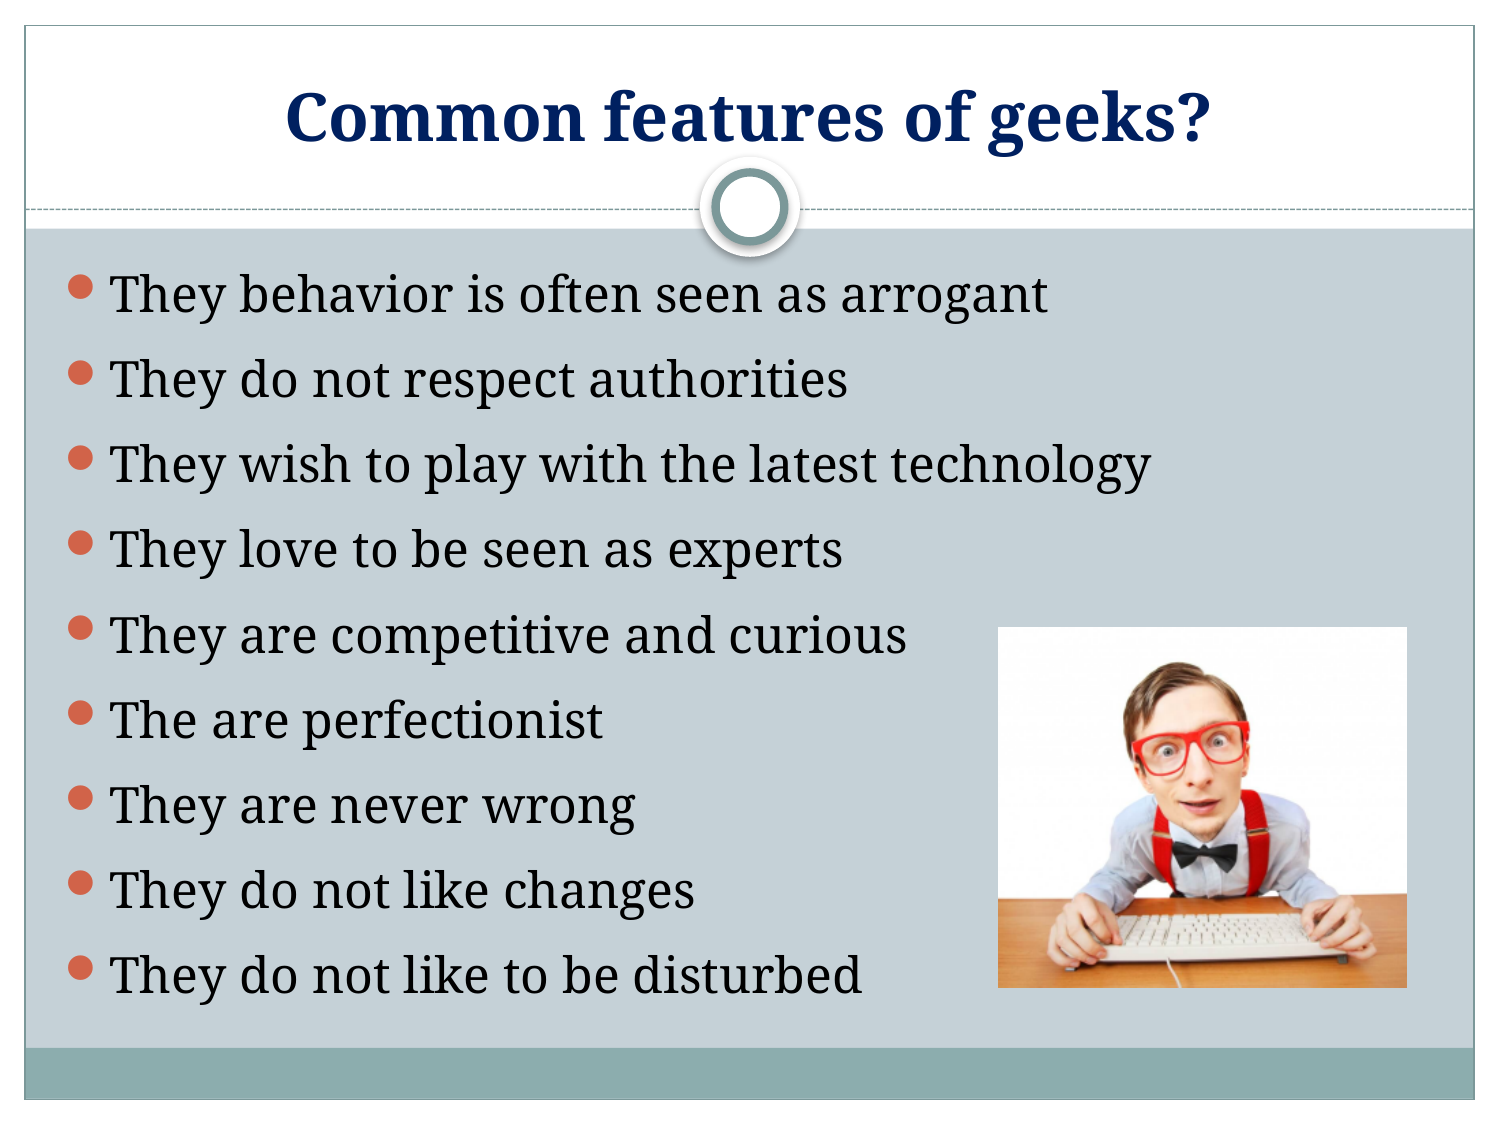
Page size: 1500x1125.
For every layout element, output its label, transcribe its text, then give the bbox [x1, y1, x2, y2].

list They behavior is often seen as arrogant They do not respect authorities They wish to play with the latest technology They love to be seen as experts They are competitive and curious The are perfectionist They are never wrong They do not like changes They do not like to be disturbed [49, 255, 1454, 1001]
title Common features of geeks? [49, 37, 1450, 162]
picture [997, 627, 1407, 988]
